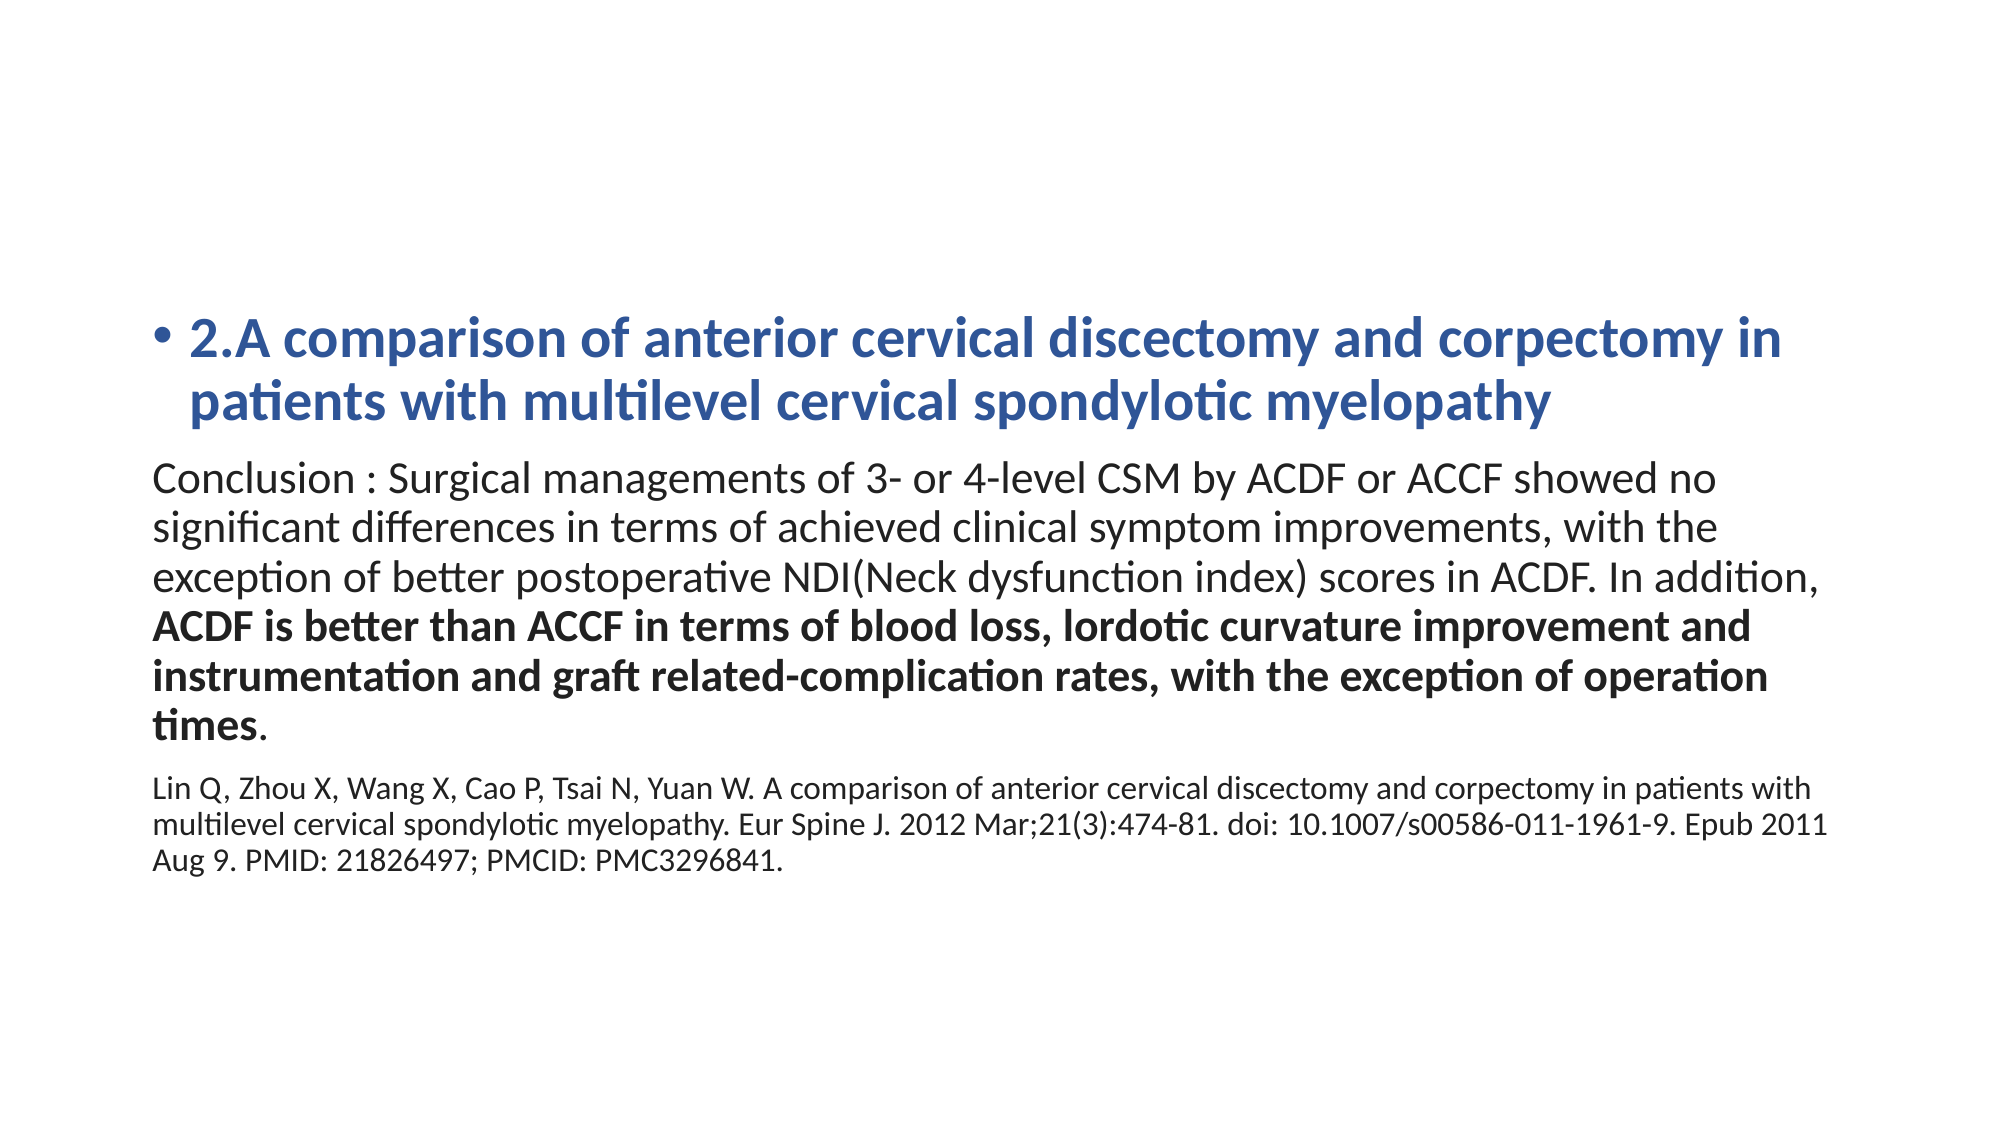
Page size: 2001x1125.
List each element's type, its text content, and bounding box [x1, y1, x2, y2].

list 2.A comparison of anterior cervical discectomy and corpectomy in patients with multilevel cervical spondylotic myelopathy Conclusion : Surgical managements of 3- or 4-level CSM by ACDF or ACCF showed no significant differences in terms of achieved clinical symptom improvements, with the exception of better postoperative NDI(Neck dysfunction index) scores in ACDF. In addition, ACDF is better than ACCF in terms of blood loss, lordotic curvature improvement and instrumentation and graft related-complication rates, with the exception of operation times. Lin Q, Zhou X, Wang X, Cao P, Tsai N, Yuan W. A comparison of anterior cervical discectomy and corpectomy in patients with multilevel cervical spondylotic myelopathy. Eur Spine J. 2012 Mar;21(3):474-81. doi: 10.1007/s00586-011-1961-9. Epub 2011 Aug 9. PMID: 21826497; PMCID: PMC3296841. [137, 299, 1863, 1014]
